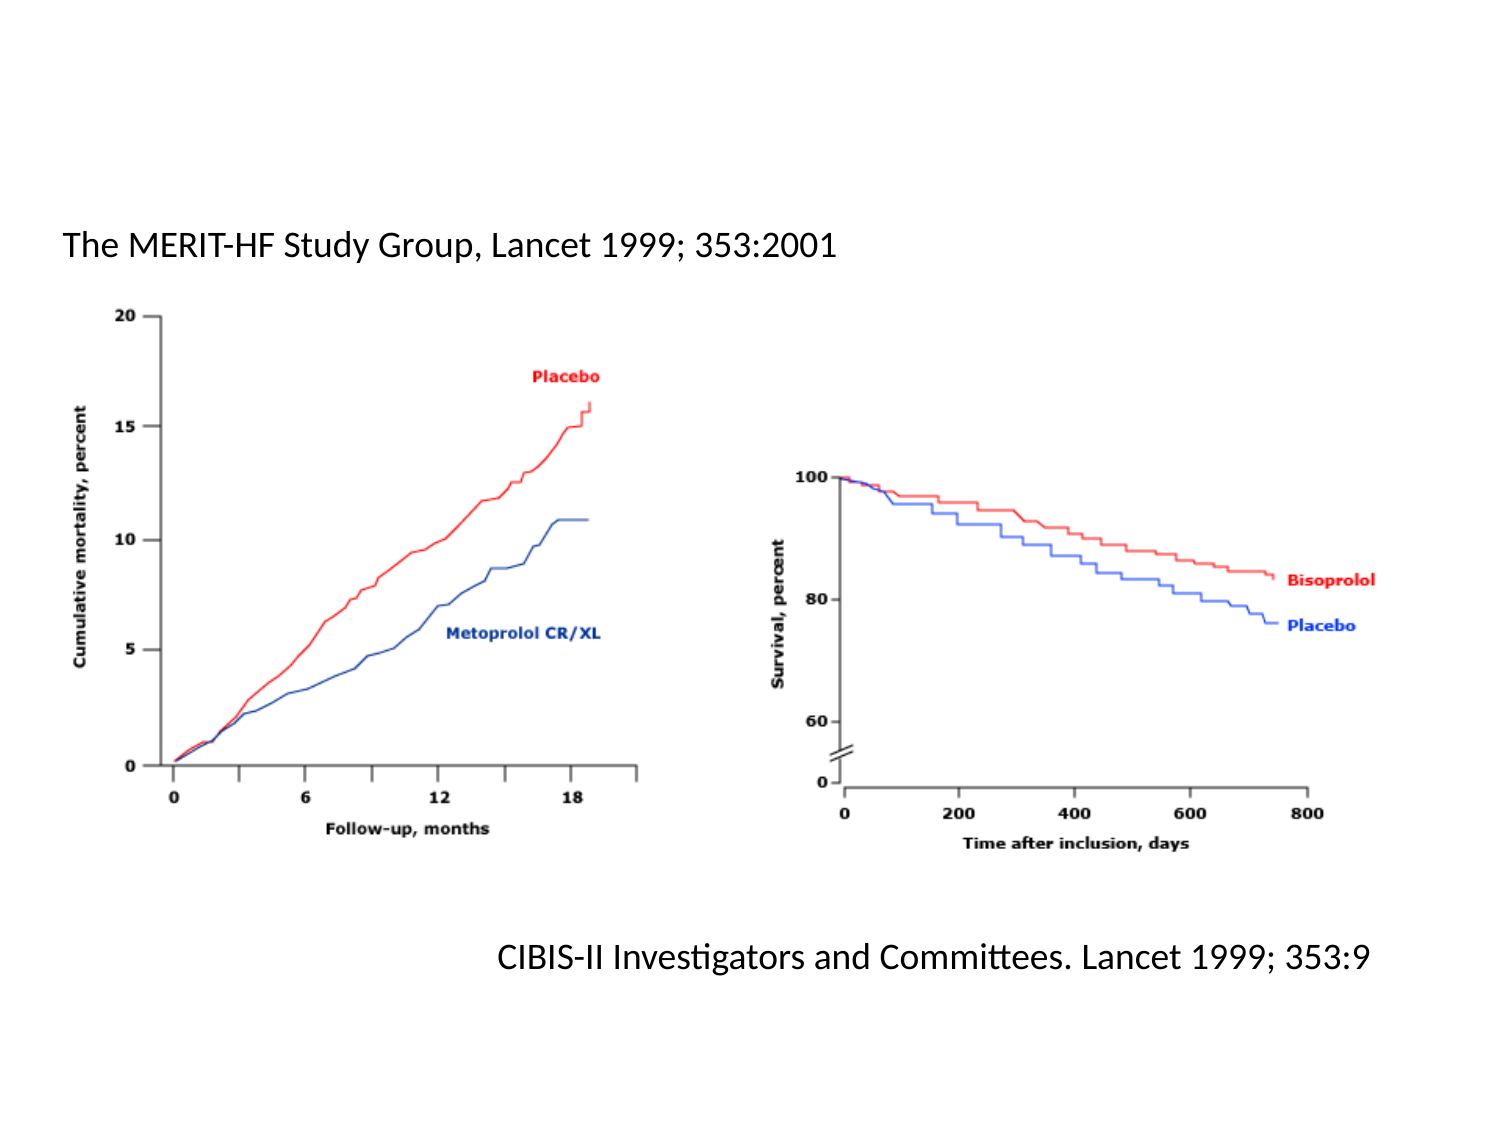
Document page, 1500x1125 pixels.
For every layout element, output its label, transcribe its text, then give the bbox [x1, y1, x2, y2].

picture [49, 287, 654, 855]
text_box The MERIT-HF Study Group, Lancet 1999; 353:2001 [47, 212, 862, 273]
picture [737, 437, 1409, 885]
text_box CIBIS-II Investigators and Committees. Lancet 1999; 353:9 [482, 925, 1387, 985]
